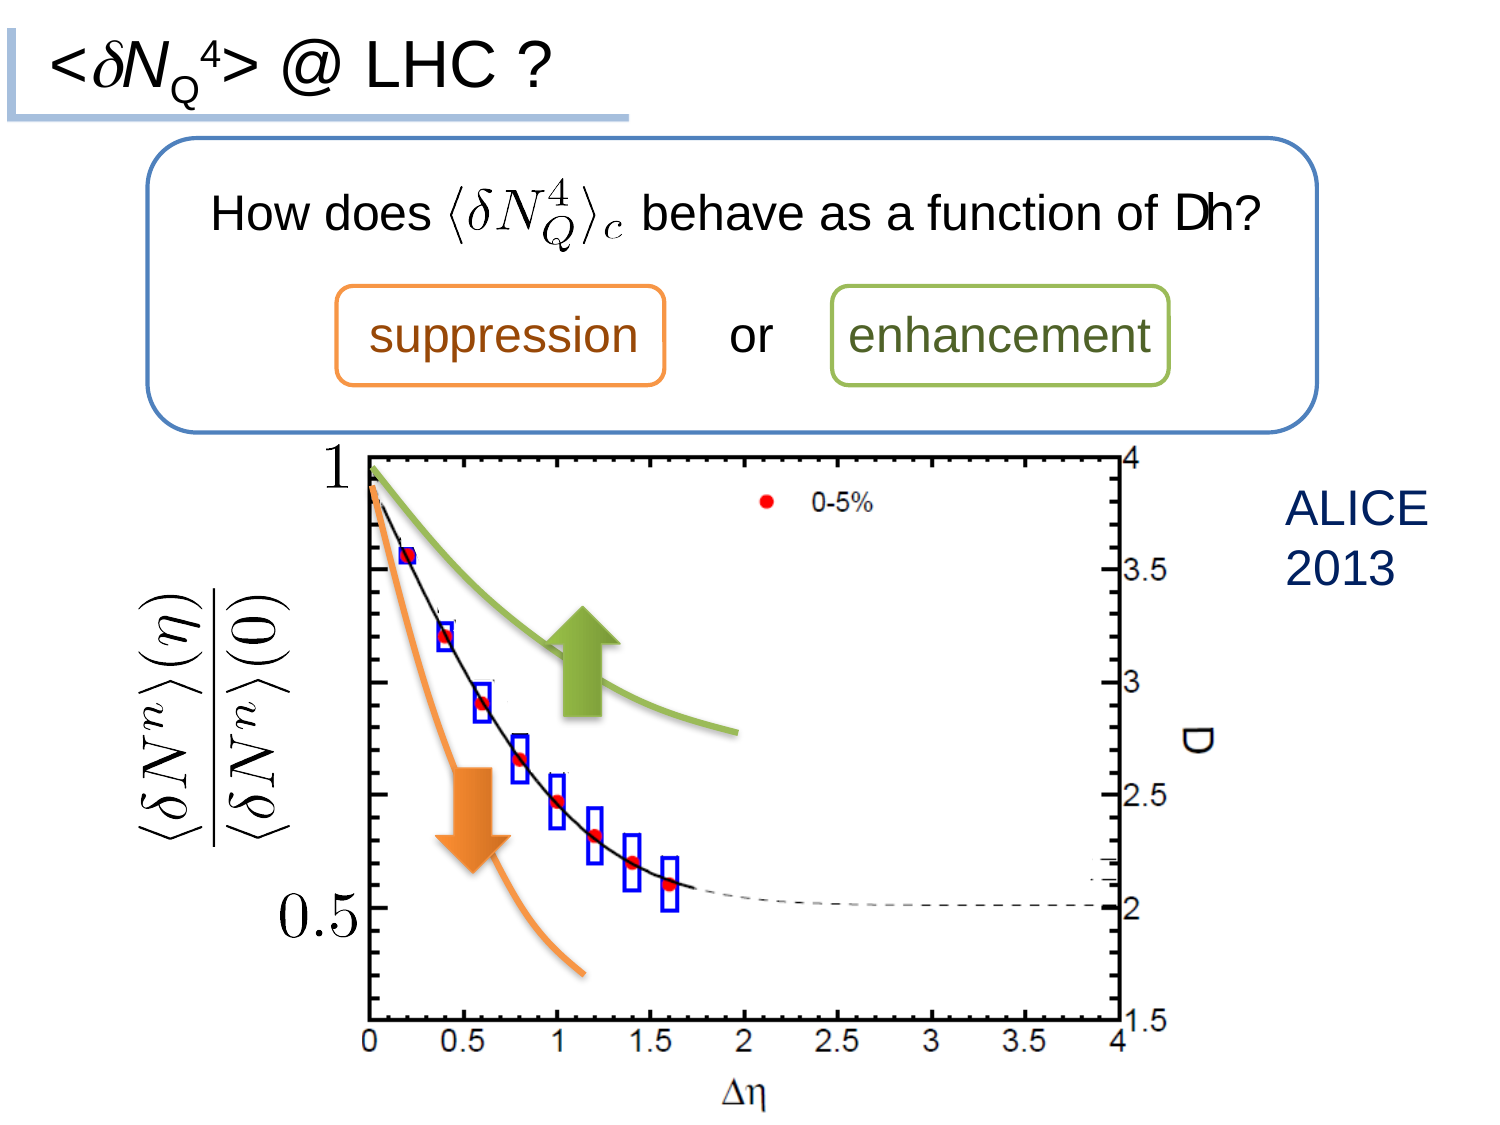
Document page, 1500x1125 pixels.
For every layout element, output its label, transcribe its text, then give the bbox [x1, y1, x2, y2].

text_box How does behave as a function of Dh? [196, 172, 1287, 248]
title <dNQ4> @ LHC ? [15, 17, 639, 115]
text_box suppression [354, 295, 654, 370]
text_box [145, 135, 1320, 435]
picture [450, 177, 622, 252]
text_box or [714, 295, 790, 370]
text_box enhancement [834, 295, 1167, 370]
picture [84, 431, 1223, 1118]
text_box ALICE 2013 [1270, 467, 1445, 603]
text_box [334, 283, 667, 388]
text_box [829, 283, 1171, 388]
